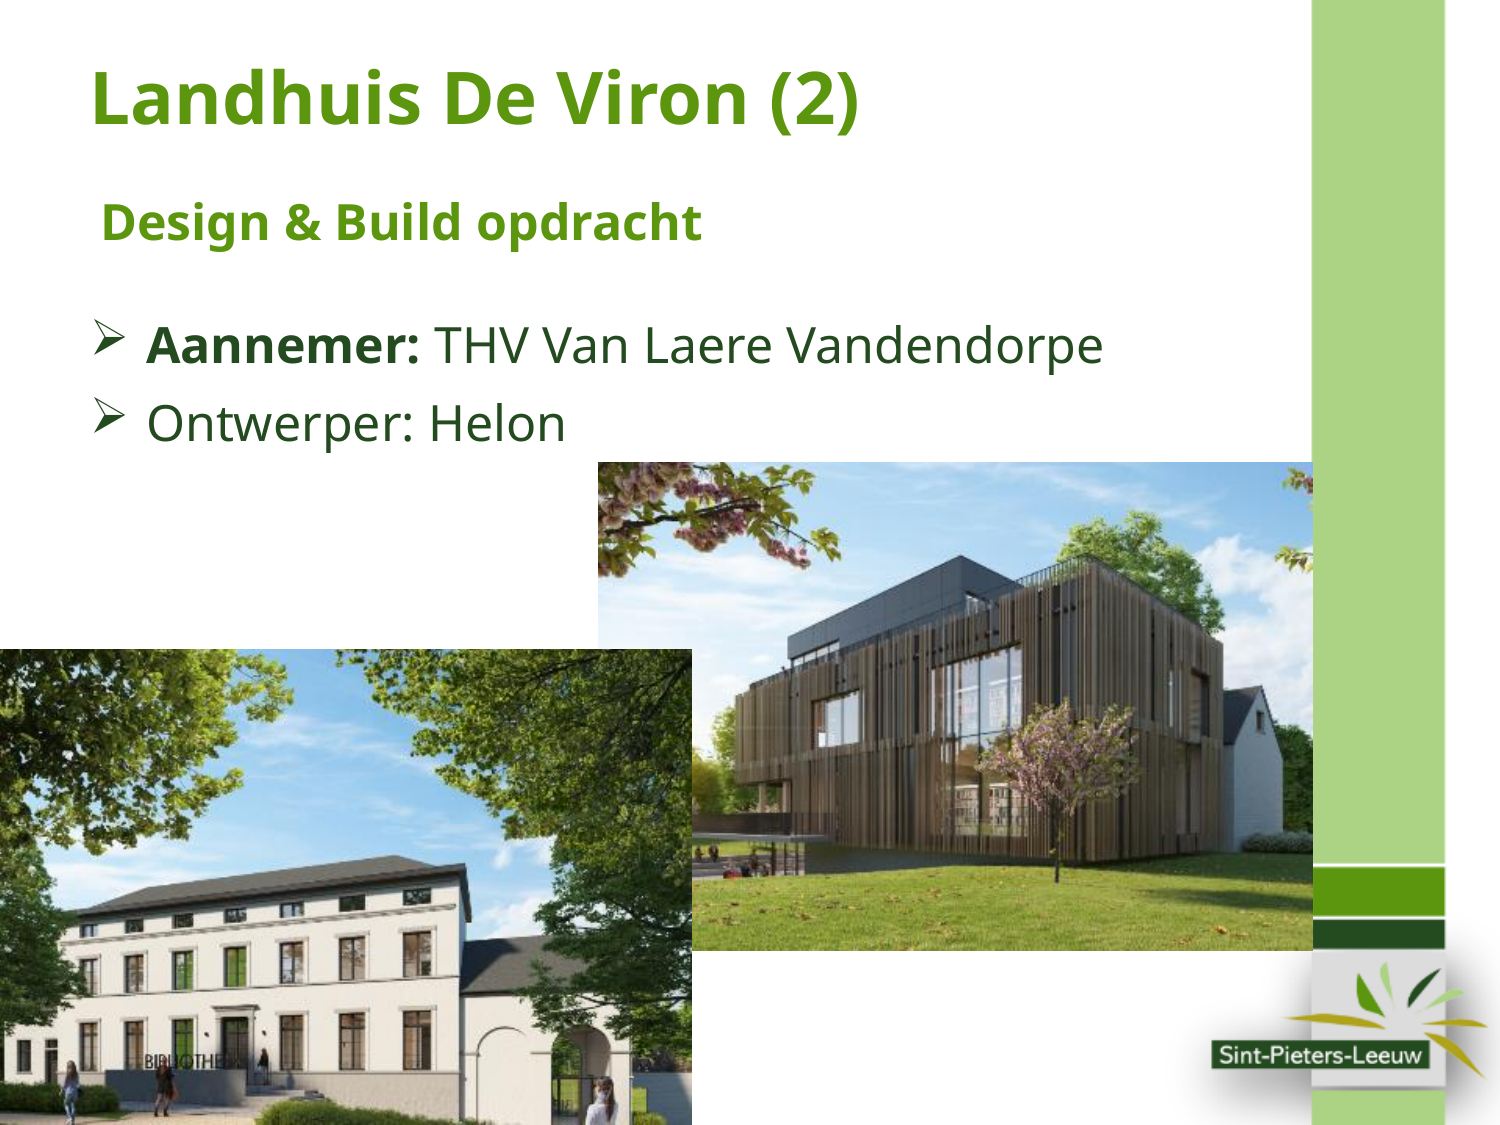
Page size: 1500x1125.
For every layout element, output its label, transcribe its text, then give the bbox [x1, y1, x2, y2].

text_box Landhuis De Viron (2) [75, 39, 1306, 154]
text_box Aannemer: THV Van Laere Vandendorpe Ontwerper: Helon [75, 302, 1374, 1045]
text_box Design & Build opdracht [85, 179, 1316, 294]
picture [0, 0, 1500, 1125]
